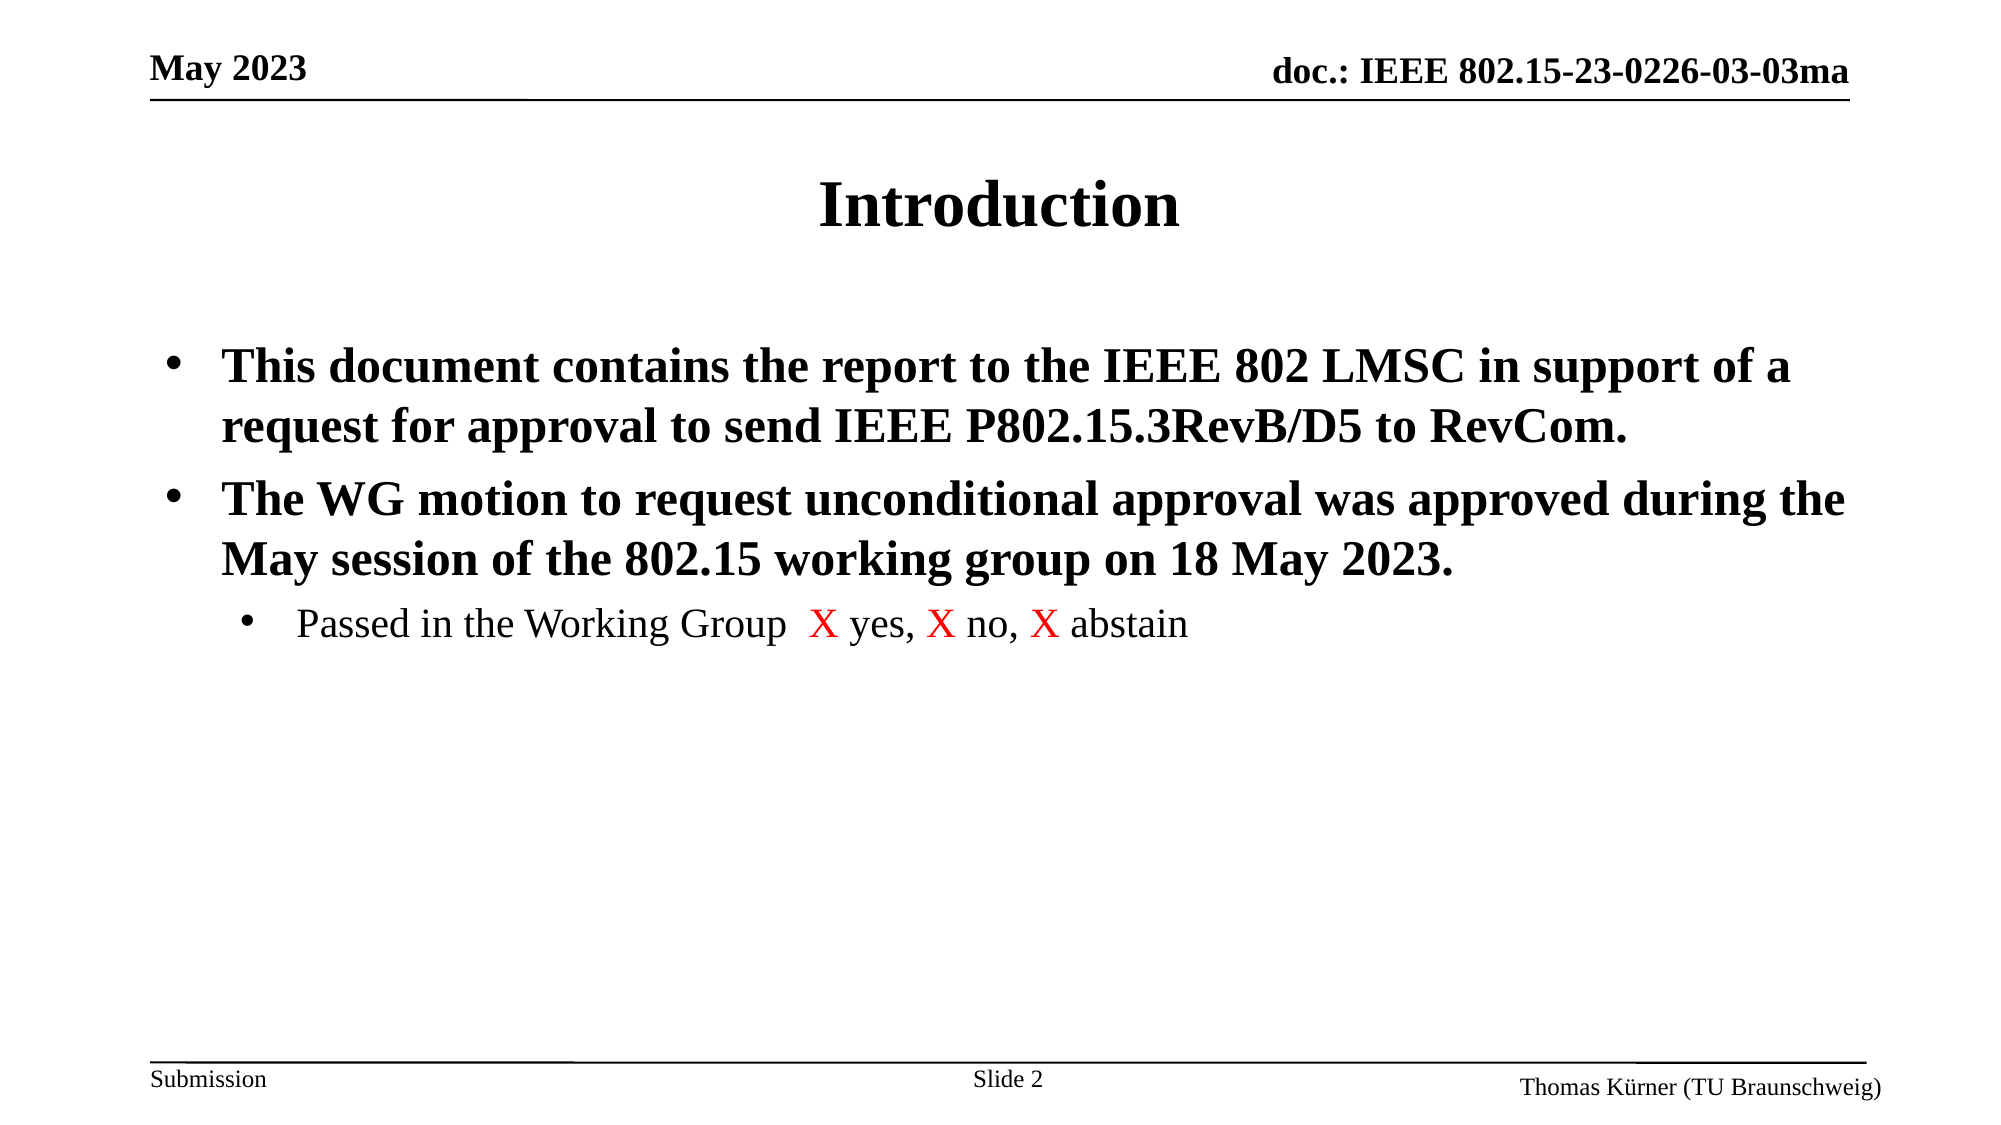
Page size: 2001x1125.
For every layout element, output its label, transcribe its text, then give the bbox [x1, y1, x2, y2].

list This document contains the report to the IEEE 802 LMSC in support of a request for approval to send IEEE P802.15.3RevB/D5 to RevCom. The WG motion to request unconditional approval was approved during the May session of the 802.15 working group on 18 May 2023. Passed in the Working Group X yes, X no, X abstain [149, 324, 1869, 1000]
title Introduction [149, 112, 1850, 288]
slide_number Slide 2 [950, 1061, 1067, 1123]
